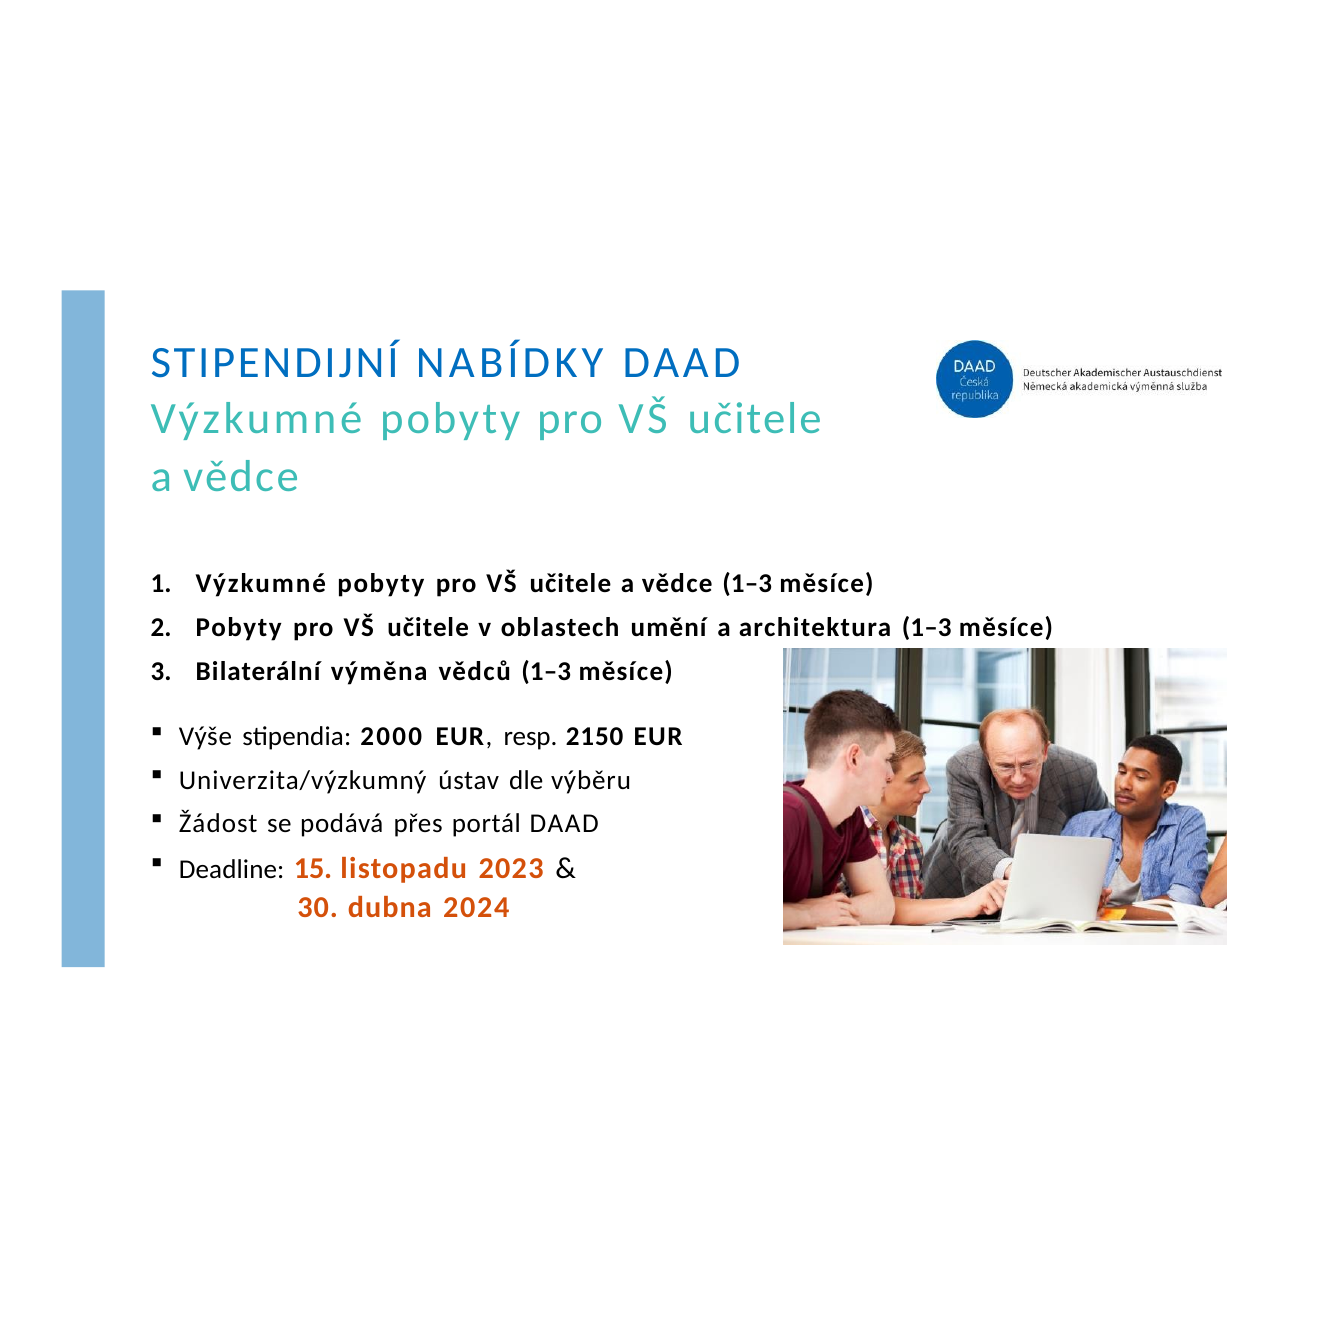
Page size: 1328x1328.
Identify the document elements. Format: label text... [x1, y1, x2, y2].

text_box Výzkumné pobyty pro VŠ učitele a vědce (1–3 měsíce) Pobyty pro VŠ učitele v oblastech umění a architektura (1–3 měsíce) Bilaterální výměna vědců (1–3 měsíce) Výše stipendia: 2000 EUR, resp. 2150 EUR Univerzita/výzkumný ústav dle výběru Žádost se podává přes portál DAAD Deadline: 15. listopadu 2023 & 30. dubna 2024 [148, 552, 1069, 923]
text_box [61, 290, 105, 968]
picture [935, 340, 1222, 418]
picture [783, 648, 1227, 945]
text_box a vědce [148, 444, 307, 501]
title STIPENDIJNÍ NABÍDKY DAAD Výzkumné pobyty pro VŠ učitele [148, 330, 834, 552]
